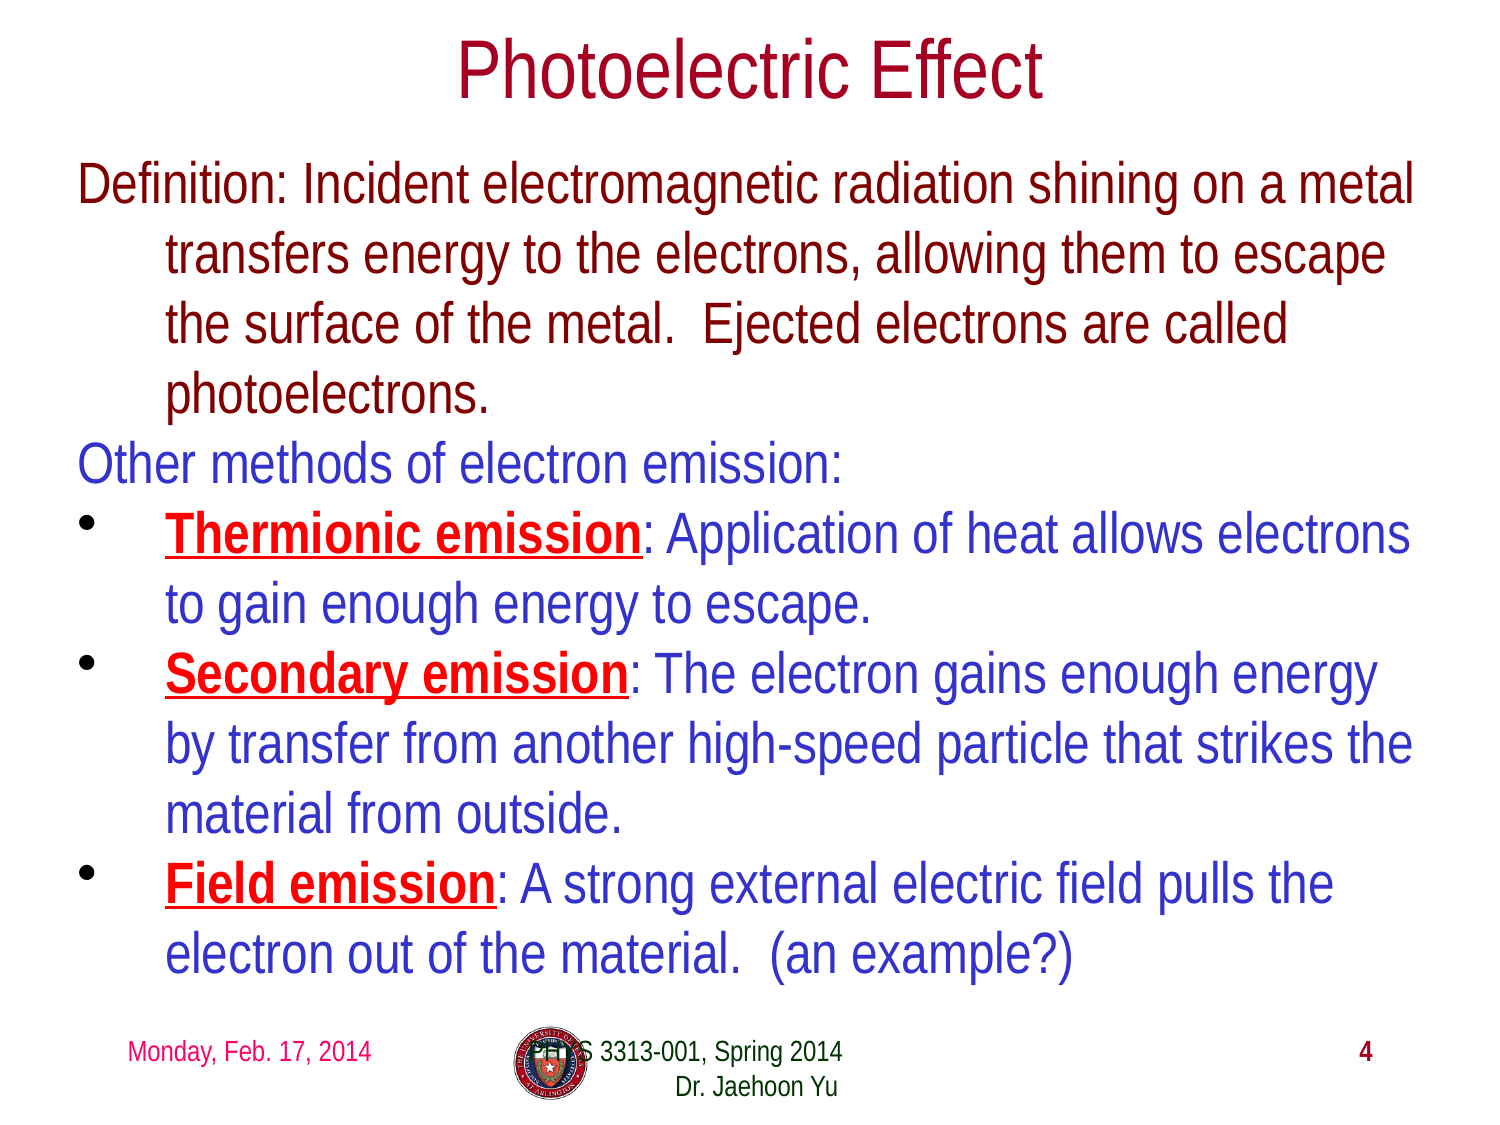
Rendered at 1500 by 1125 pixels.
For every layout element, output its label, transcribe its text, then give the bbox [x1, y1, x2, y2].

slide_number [112, 1024, 426, 1101]
slide_number 4 [1074, 1024, 1388, 1101]
list Definition: Incident electromagnetic radiation shining on a metal transfers energy to the electrons, allowing them to escape the surface of the metal. Ejected electrons are called photoelectrons. Other methods of electron emission: Thermionic emission: Application of heat allows electrons to gain enough energy to escape. Secondary emission: The electron gains enough energy by transfer from another high-speed particle that strikes the material from outside. Field emission: A strong external electric field pulls the electron out of the material. (an example?) [62, 137, 1438, 988]
title Photoelectric Effect [74, 0, 1426, 130]
footer PHYS 3313-001, Spring 2014 Dr. Jaehoon Yu [512, 1024, 988, 1101]
